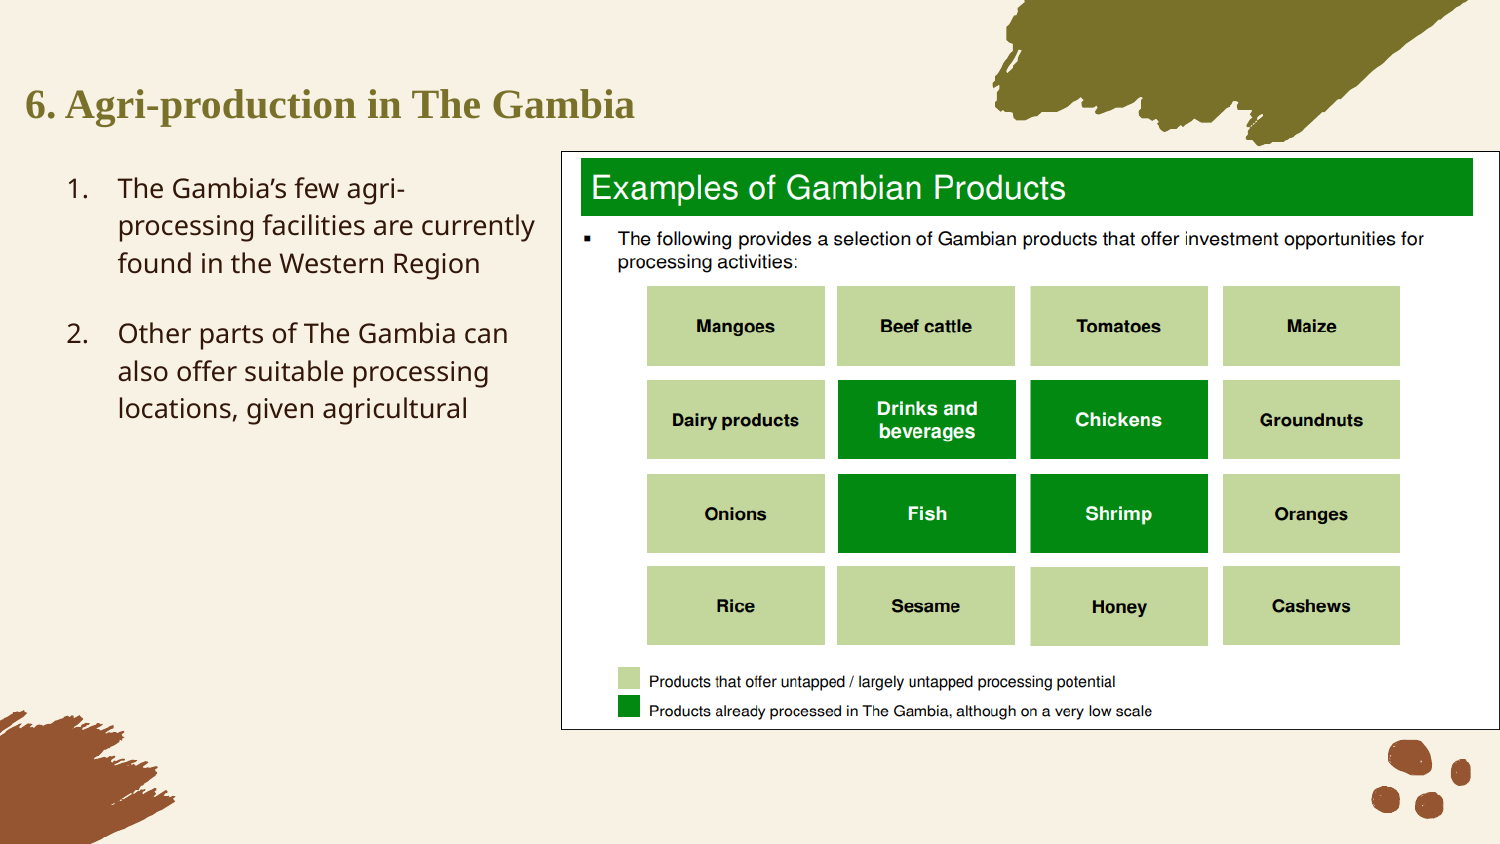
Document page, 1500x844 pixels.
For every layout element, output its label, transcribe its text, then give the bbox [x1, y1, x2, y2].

picture [561, 151, 1500, 730]
title 6. Agri-production in The Gambia [10, 61, 1253, 142]
list The Gambia’s few agri-processing facilities are currently found in the Western Region Other parts of The Gambia can also offer suitable processing locations, given agricultural [27, 151, 553, 730]
text_box [0, 710, 176, 844]
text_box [1371, 739, 1471, 820]
text_box [992, 0, 1469, 147]
